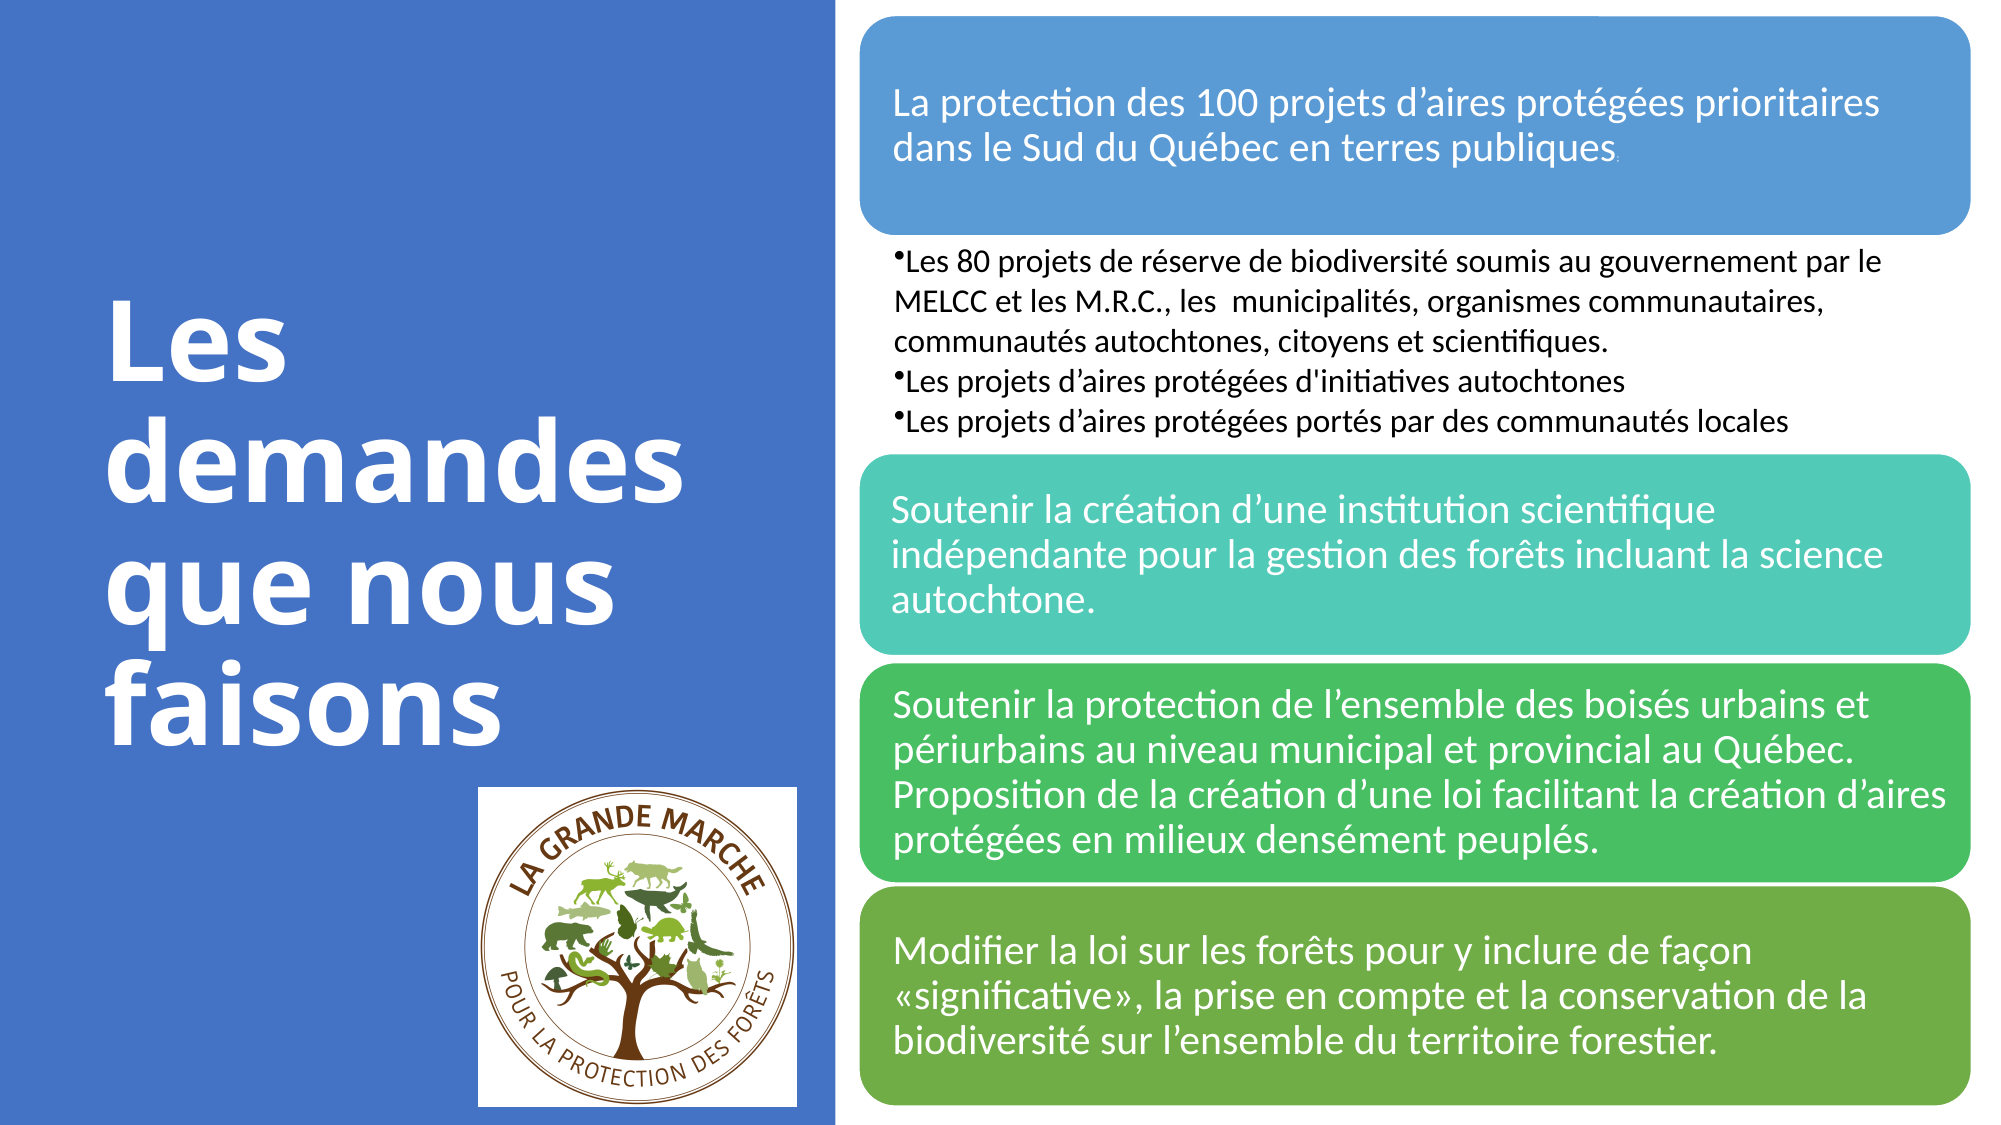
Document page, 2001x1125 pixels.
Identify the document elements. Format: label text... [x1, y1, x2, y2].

picture [478, 787, 797, 1107]
text_box [0, 0, 836, 1125]
title Les demandes que nous faisons [88, 75, 713, 979]
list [858, 15, 1972, 1107]
